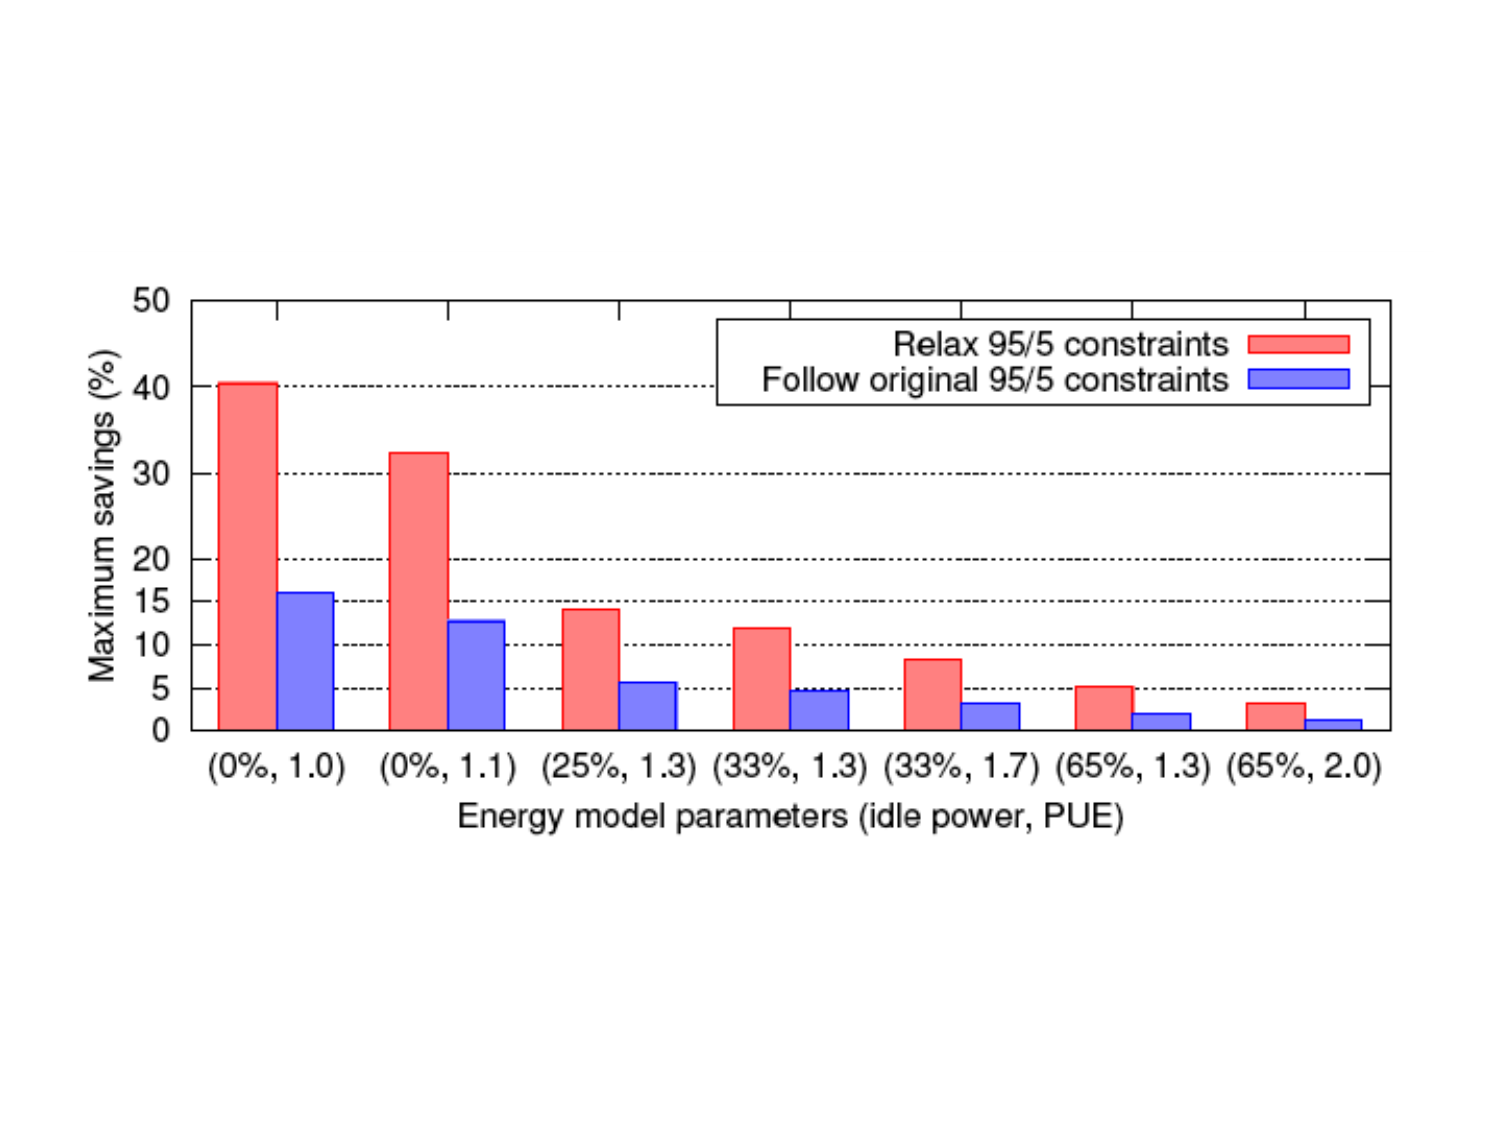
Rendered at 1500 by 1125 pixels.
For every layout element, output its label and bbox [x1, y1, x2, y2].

picture [66, 250, 1434, 875]
